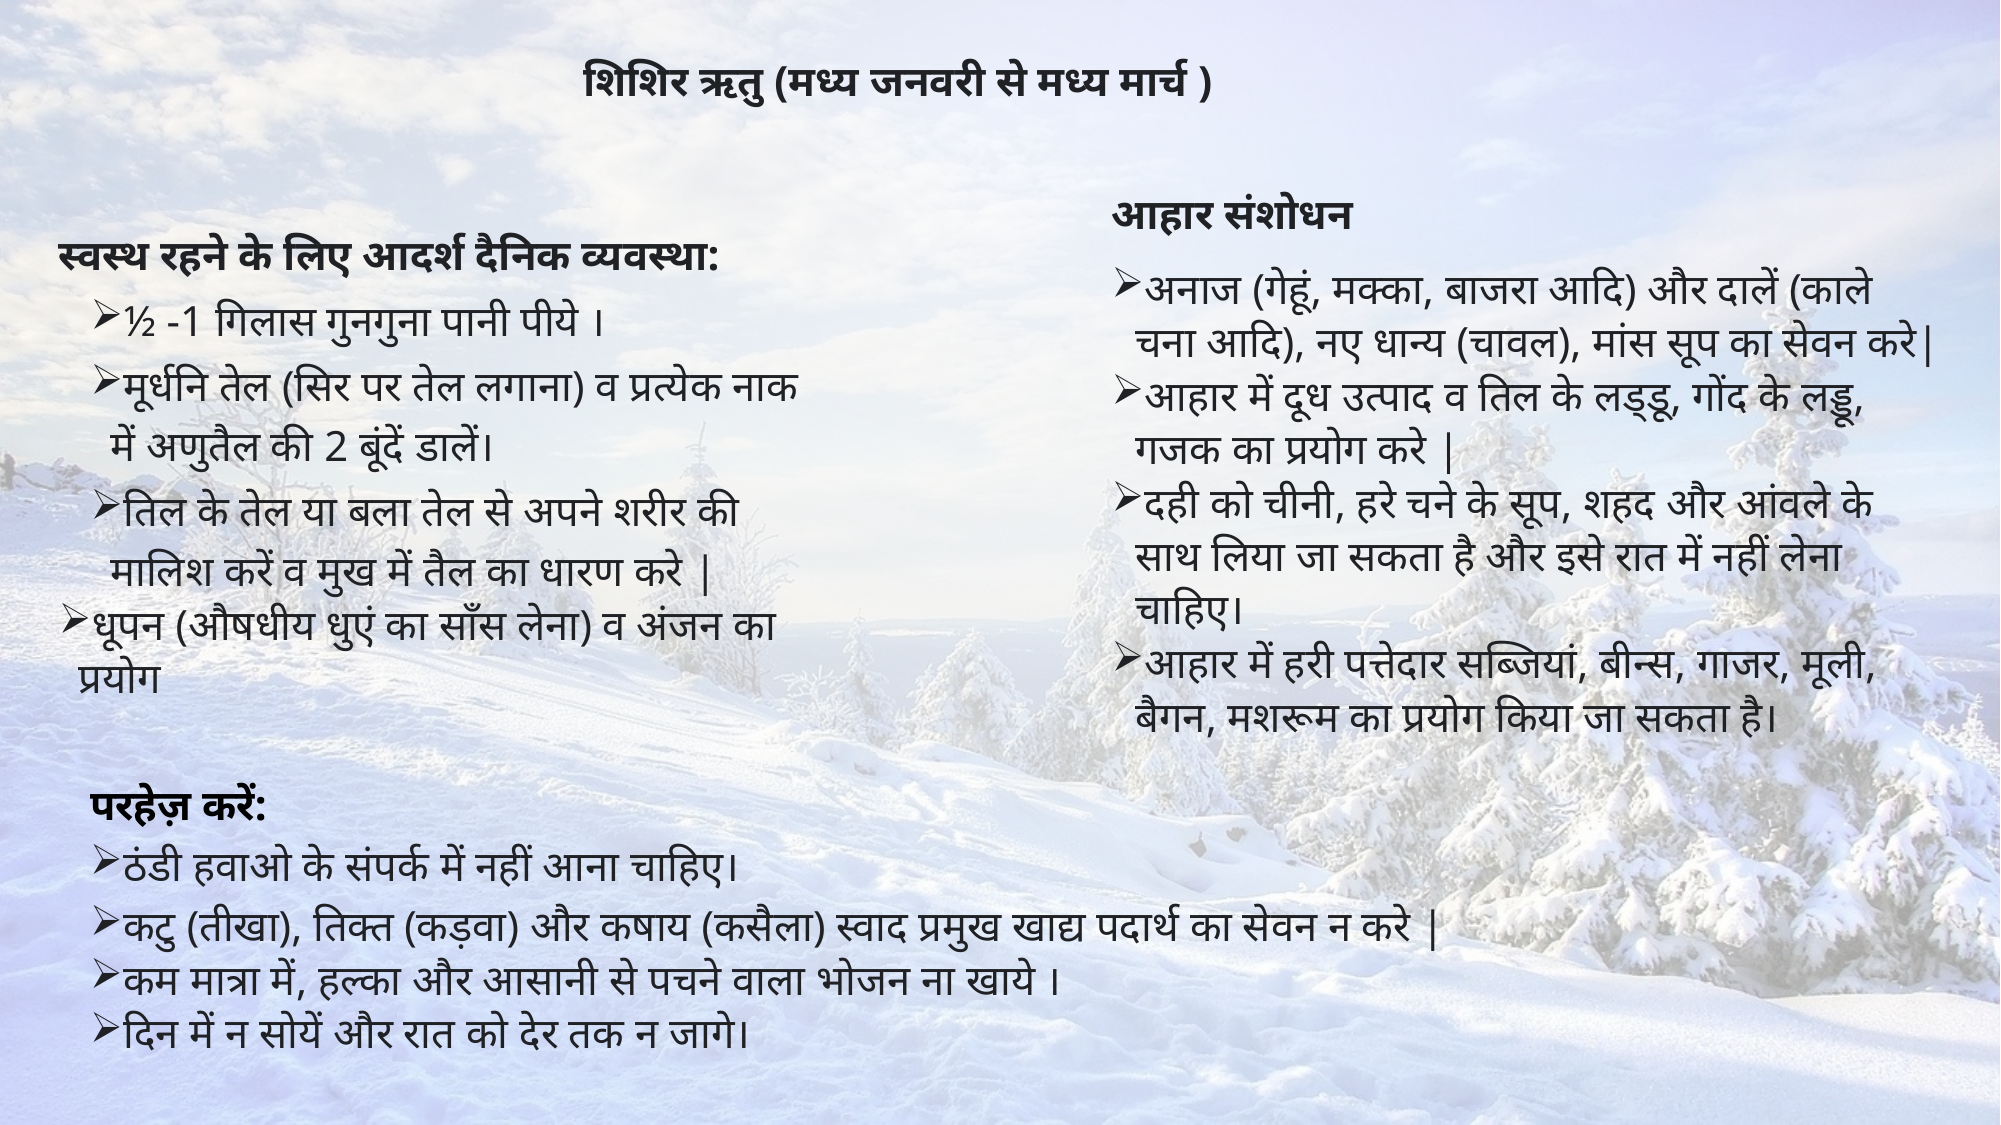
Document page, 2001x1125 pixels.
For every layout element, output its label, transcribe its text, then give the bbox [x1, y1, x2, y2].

text_box परहेज़ करें: ठंडी हवाओ के संपर्क में नहीं आना चाहिए। कटु (तीखा), तिक्त (कड़वा) और कषाय (कसैला) स्वाद प्रमुख खाद्य पदार्थ का सेवन न करे | कम मात्रा में, हल्का और आसानी से पचने वाला भोजन ना खाये । दिन में न सोयें और रात को देर तक न जागे। [75, 768, 1745, 1122]
text_box [0, 0, 2000, 1125]
text_box शिशिर ऋतु (मध्य जनवरी से मध्य मार्च ) [394, 43, 1402, 206]
text_box आहार संशोधन अनाज (गेहूं, मक्का, बाजरा आदि) और दालें (काले चना आदि), नए धान्य (चावल), मांस सूप का सेवन करे| आहार में दूध उत्पाद व तिल के लड्डू, गोंद के लड्डू, गजक का प्रयोग करे | दही को चीनी, हरे चने के सूप, शहद और आंवले के साथ लिया जा सकता है और इसे रात में नहीं लेना चाहिए। आहार में हरी पत्तेदार सब्जियां, बीन्स, गाजर, मूली, बैगन, मशरूम का प्रयोग किया जा सकता है। [1096, 152, 1956, 805]
text_box स्वस्थ रहने के लिए आदर्श दैनिक व्यवस्था: ½ -1 गिलास गुनगुना पानी पीये । मूर्धनि तेल (सिर पर तेल लगाना) व प्रत्येक नाक में अणुतैल की 2 बूंदें डालें। तिल के तेल या बला तेल से अपने शरीर की मालिश करें व मुख में तैल का धारण करे | धूपन (औषधीय धुएं का साँस लेना) व अंजन का प्रयोग [44, 211, 1068, 775]
